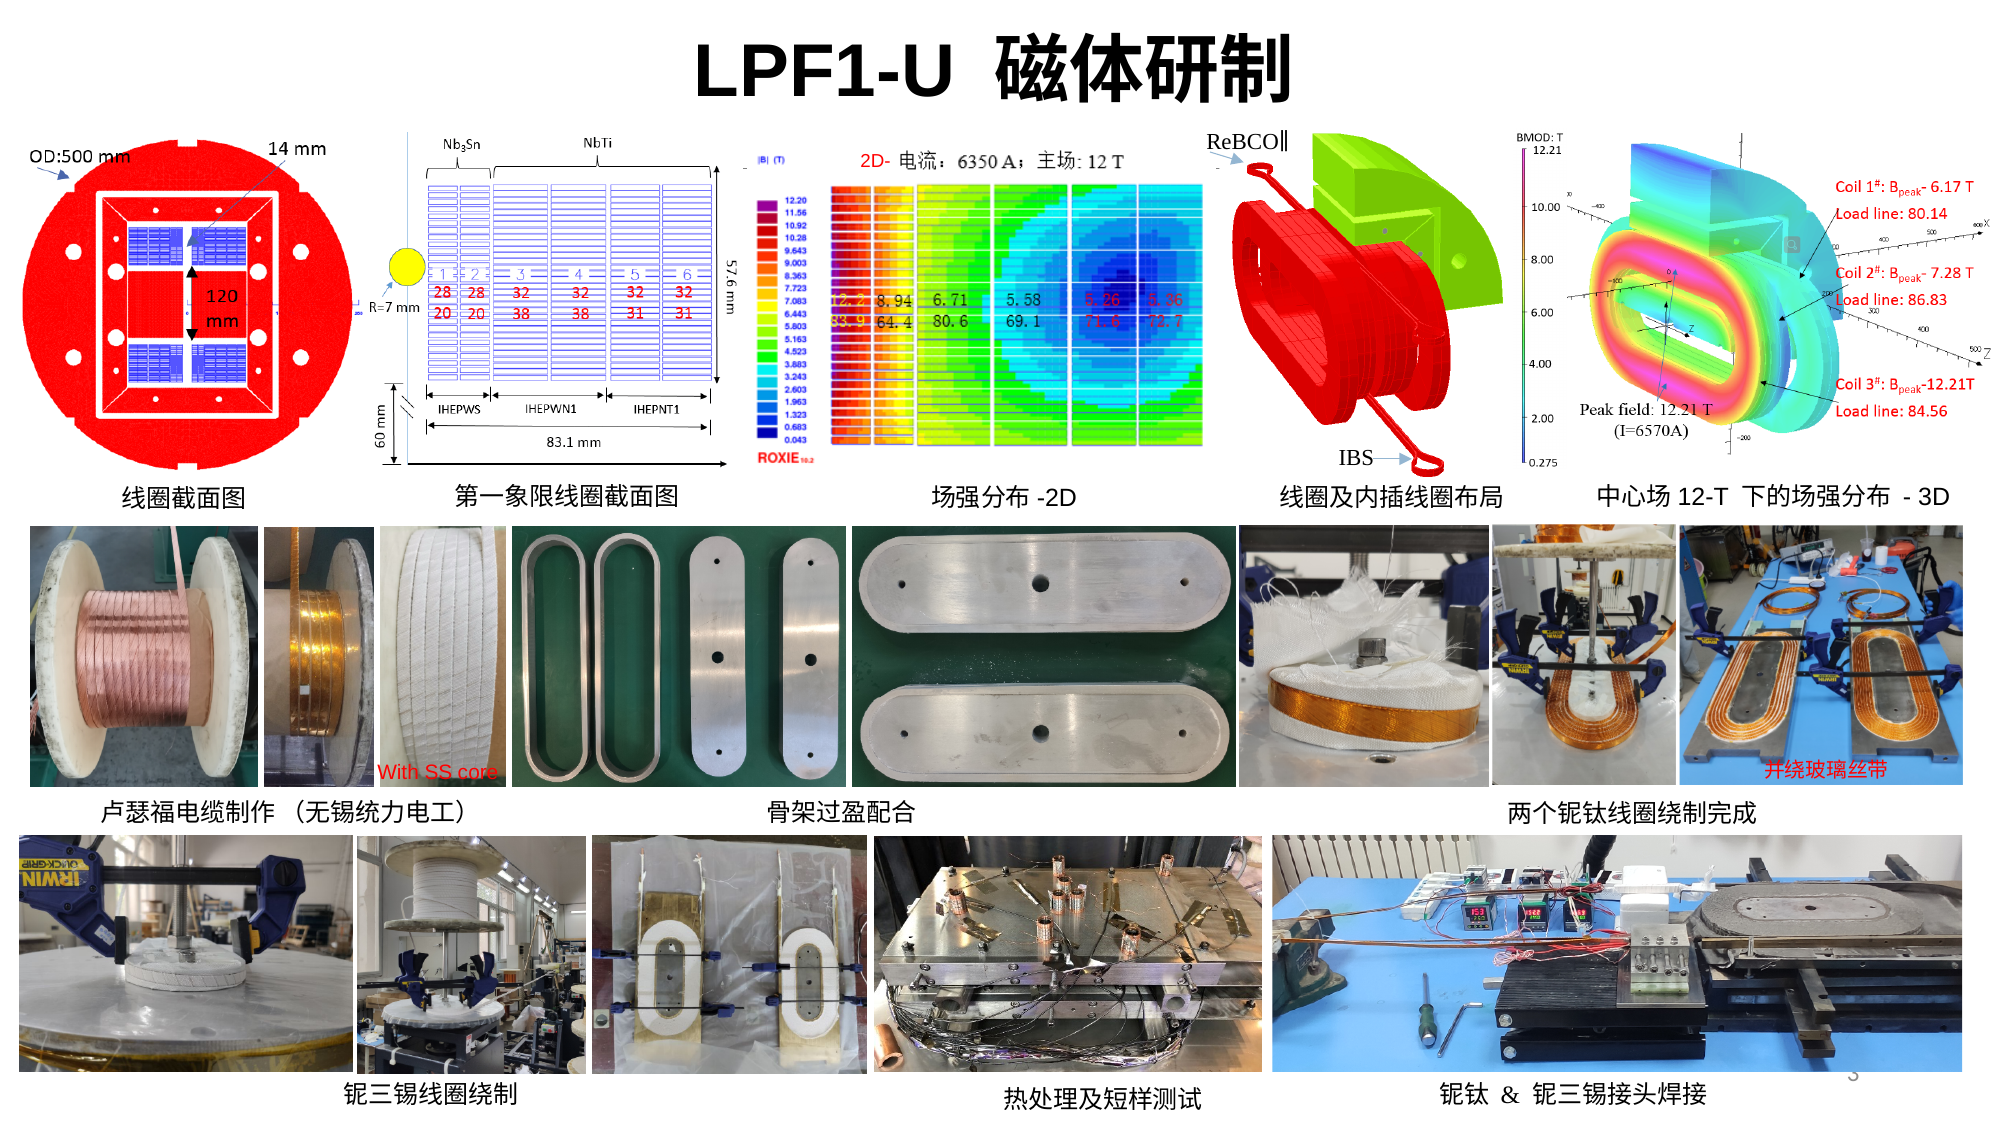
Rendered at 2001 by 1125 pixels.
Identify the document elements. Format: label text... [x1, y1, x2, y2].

picture [874, 836, 1262, 1073]
picture [747, 134, 1216, 470]
picture [1239, 513, 1962, 797]
text_box 第一象限线圈截面图 [439, 473, 743, 518]
picture [30, 526, 258, 787]
picture [357, 836, 586, 1074]
text_box 热处理及短样测试 [988, 1075, 1232, 1121]
text_box 铌三锡线圈绕制 [328, 1071, 541, 1116]
text_box 中心场12-T 下的场强分布 - 3D [1563, 473, 1984, 518]
slide_number [586, 1020, 592, 1054]
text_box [1191, 119, 1369, 163]
picture [1219, 128, 1992, 484]
picture [1272, 835, 1963, 1072]
text_box 线圈截面图 [106, 479, 273, 520]
text_box 线圈及内插线圈布局 [1238, 473, 1545, 519]
picture [852, 526, 1236, 787]
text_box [1323, 434, 1432, 478]
picture [264, 527, 374, 787]
text_box 铌钛 & 铌三锡接头焊接 [1424, 1072, 1912, 1116]
picture [19, 835, 353, 1073]
picture [11, 132, 743, 479]
picture [380, 526, 506, 787]
text_box 两个铌钛线圈绕制完成 [1492, 790, 1947, 835]
text_box 场强分布-2D [916, 473, 1169, 519]
text_box 骨架过盈配合 [751, 788, 1238, 834]
text_box LPF1-U 磁体研制 [100, 24, 1888, 119]
text_box 卢瑟福电缆制作 （无锡统力电工） [85, 788, 573, 834]
picture [592, 835, 867, 1074]
picture [512, 526, 846, 787]
text_box With SS core [362, 751, 549, 792]
